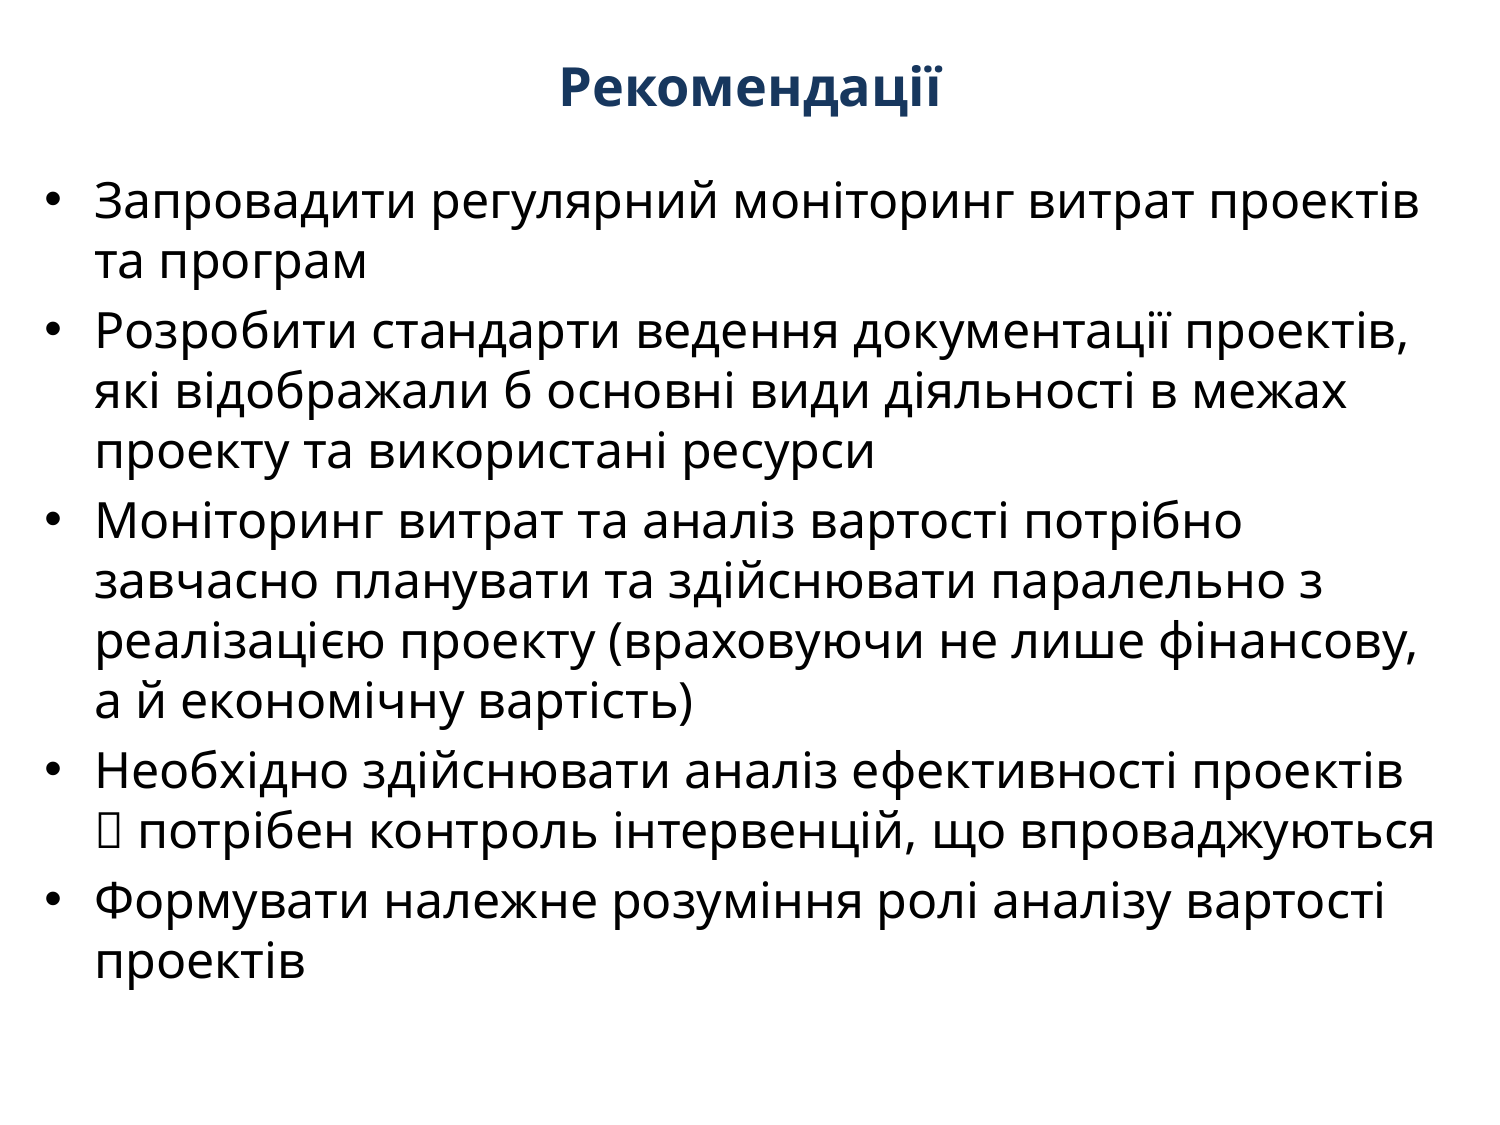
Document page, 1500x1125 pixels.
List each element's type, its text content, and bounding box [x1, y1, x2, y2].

list Запровадити регулярний моніторинг витрат проектів та програм Розробити стандарти ведення документації проектів, які відображали б основні види діяльності в межах проекту та використані ресурси Моніторинг витрат та аналіз вартості потрібно завчасно планувати та здійснювати паралельно з реалізацією проекту (враховуючи не лише фінансову, а й економічну вартість) Необхідно здійснювати аналіз ефективності проектів  потрібен контроль інтервенцій, що впроваджуються Формувати належне розуміння ролі аналізу вартості проектів [29, 160, 1459, 1047]
title Рекомендації [75, 45, 1425, 126]
